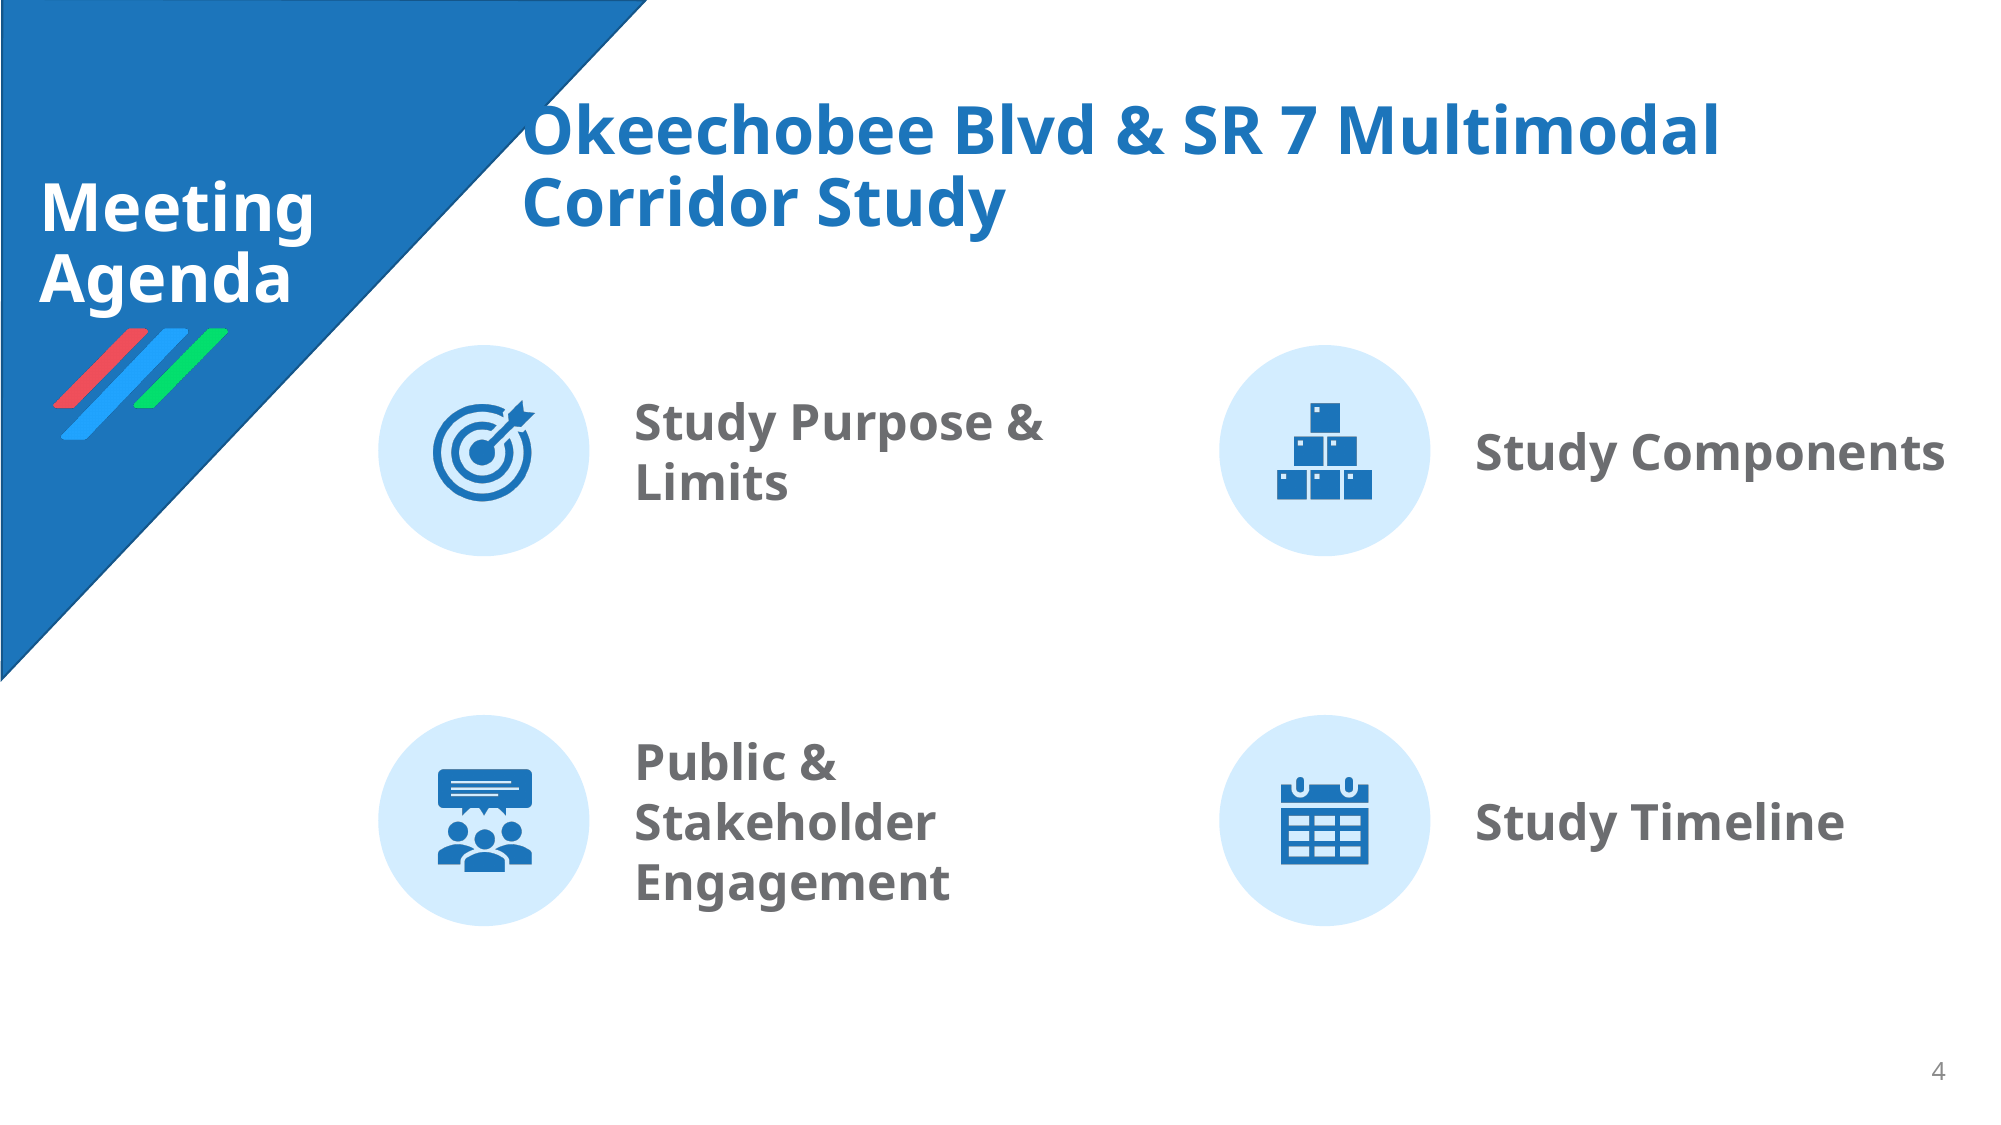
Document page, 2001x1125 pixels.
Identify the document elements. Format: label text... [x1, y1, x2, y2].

text_box Okeechobee Blvd & SR 7 Multimodal Corridor Study [506, 96, 1975, 168]
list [358, 168, 1993, 1103]
picture [53, 328, 228, 440]
title Meeting Agenda [24, 131, 441, 325]
